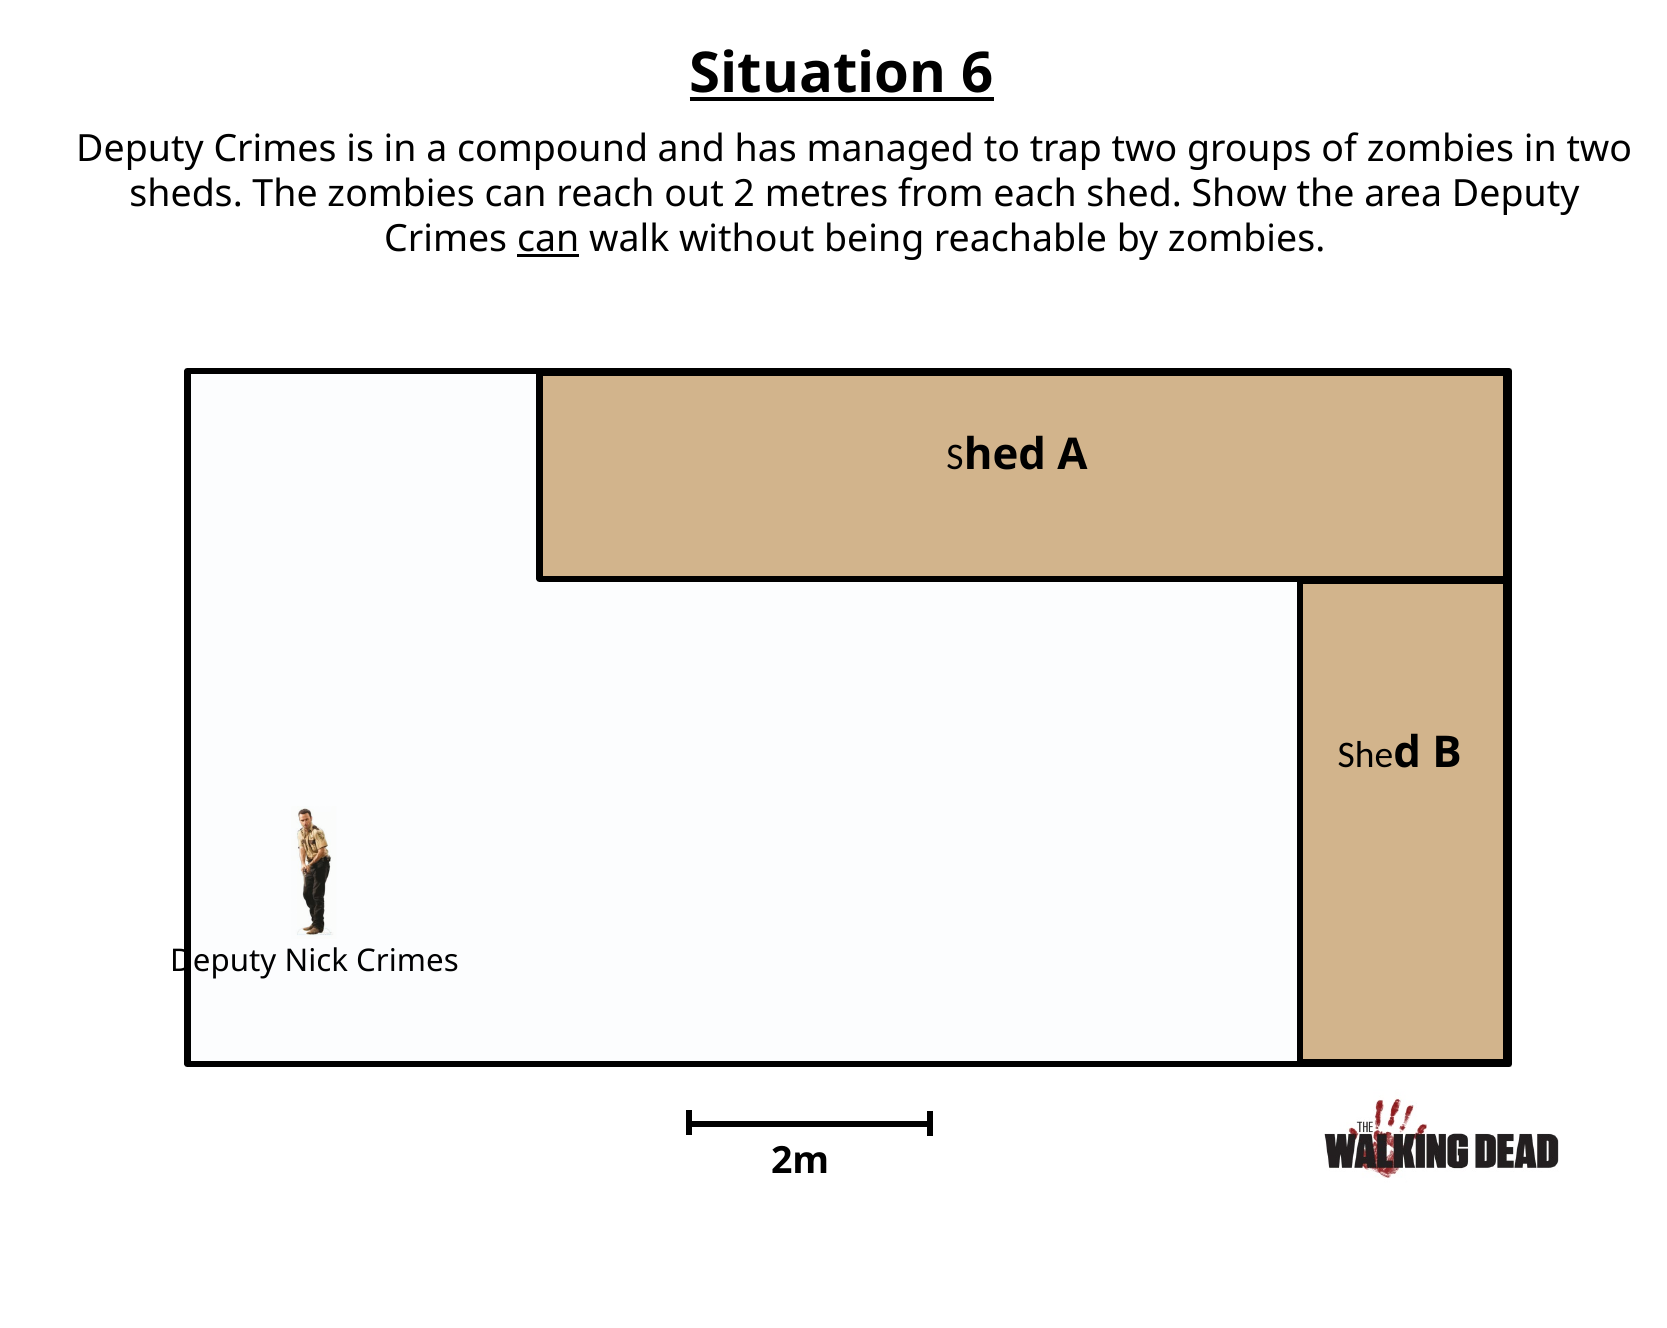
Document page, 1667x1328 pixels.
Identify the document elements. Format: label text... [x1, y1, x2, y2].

text_box Deputy Crimes is in a compound and has managed to trap two groups of zombies in two sheds. The zombies can reach out 2 metres from each shed. Show the area Deputy Crimes can walk without being reachable by zombies. [60, 116, 1650, 267]
picture [1318, 1089, 1572, 1191]
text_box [153, 370, 1517, 1190]
text_box Situation 6 [404, 29, 1280, 112]
